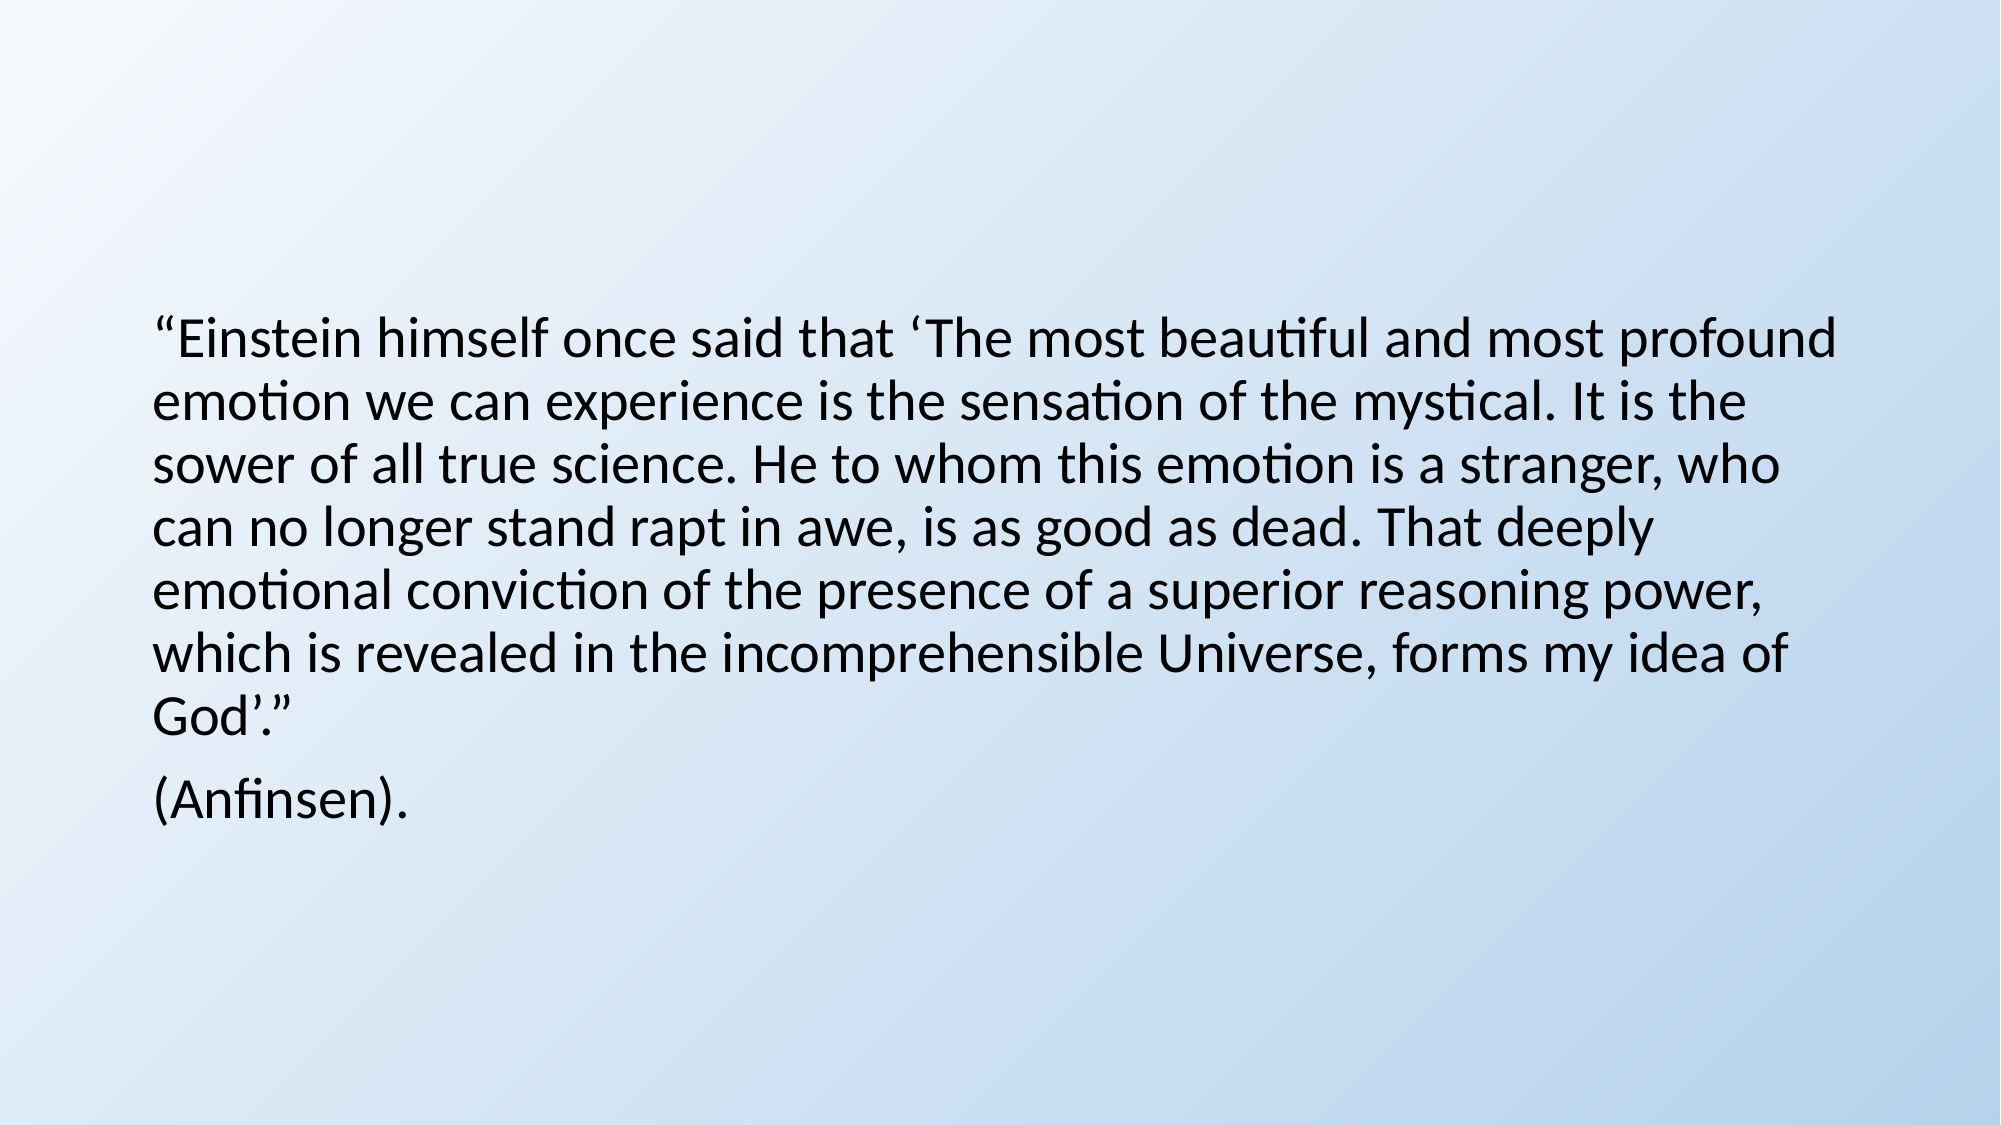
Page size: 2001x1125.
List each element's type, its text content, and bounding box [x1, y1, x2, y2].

list “Einstein himself once said that ‘The most beautiful and most profound emotion we can experience is the sensation of the mystical. It is the sower of all true science. He to whom this emotion is a stranger, who can no longer stand rapt in awe, is as good as dead. That deeply emotional conviction of the presence of a superior reasoning power, which is revealed in the incomprehensible Universe, forms my idea of God’.” (Anfinsen). [137, 299, 1863, 1014]
